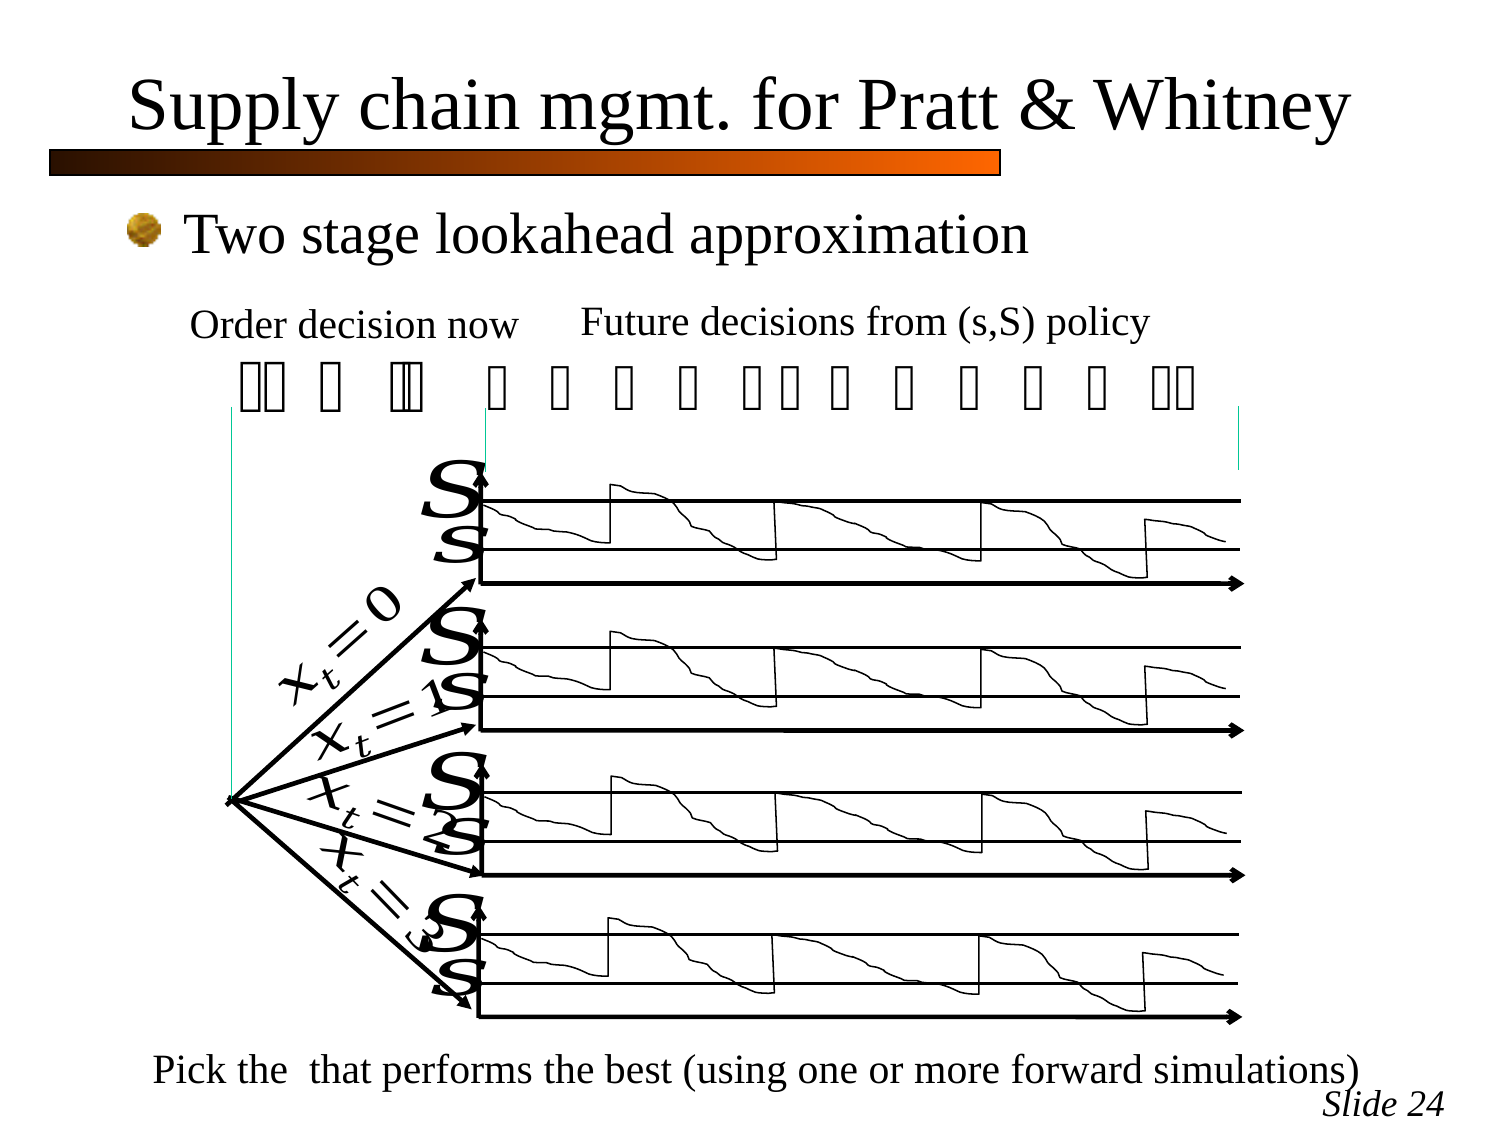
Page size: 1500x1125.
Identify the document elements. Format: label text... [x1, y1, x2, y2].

title Supply chain mgmt. for Pratt & Whitney [112, 50, 1388, 150]
picture [127, 213, 161, 247]
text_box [418, 597, 1245, 732]
text_box Slide 24 [1227, 1071, 1500, 1125]
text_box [419, 741, 1246, 877]
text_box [226, 341, 490, 524]
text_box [416, 883, 1243, 1018]
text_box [475, 348, 1256, 509]
list Two stage lookahead approximation [112, 187, 1419, 333]
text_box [418, 517, 1245, 585]
